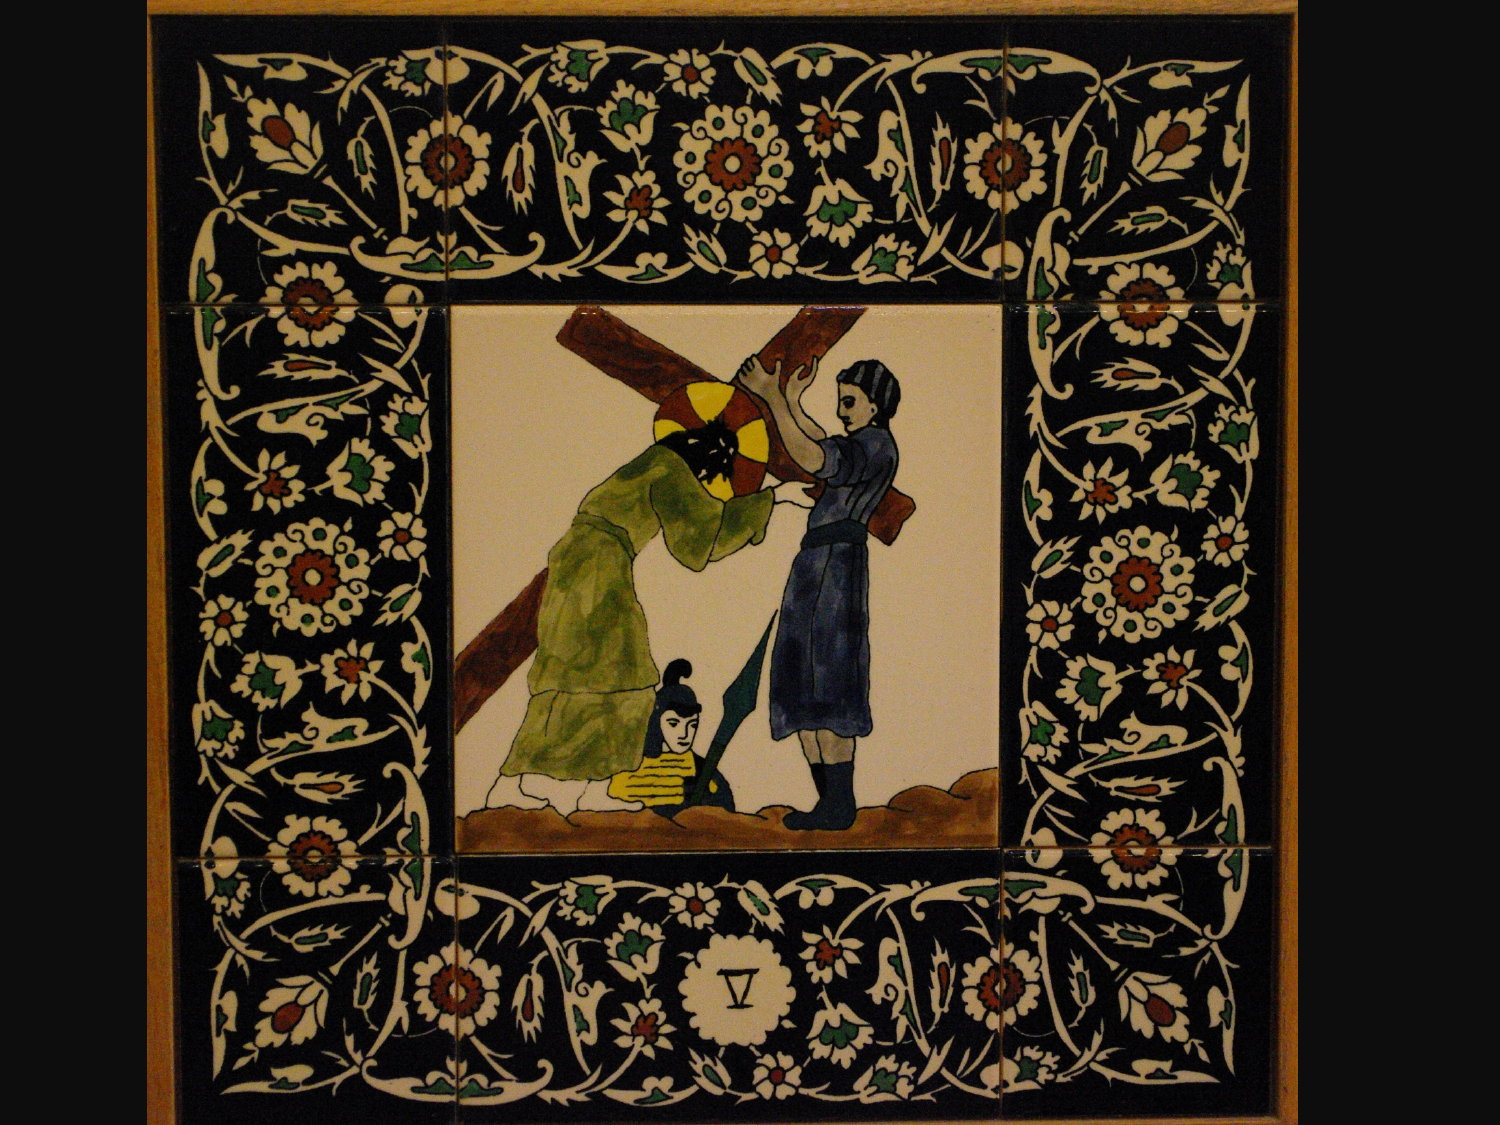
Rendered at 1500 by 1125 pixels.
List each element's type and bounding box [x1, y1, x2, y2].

list [147, 0, 1298, 1125]
